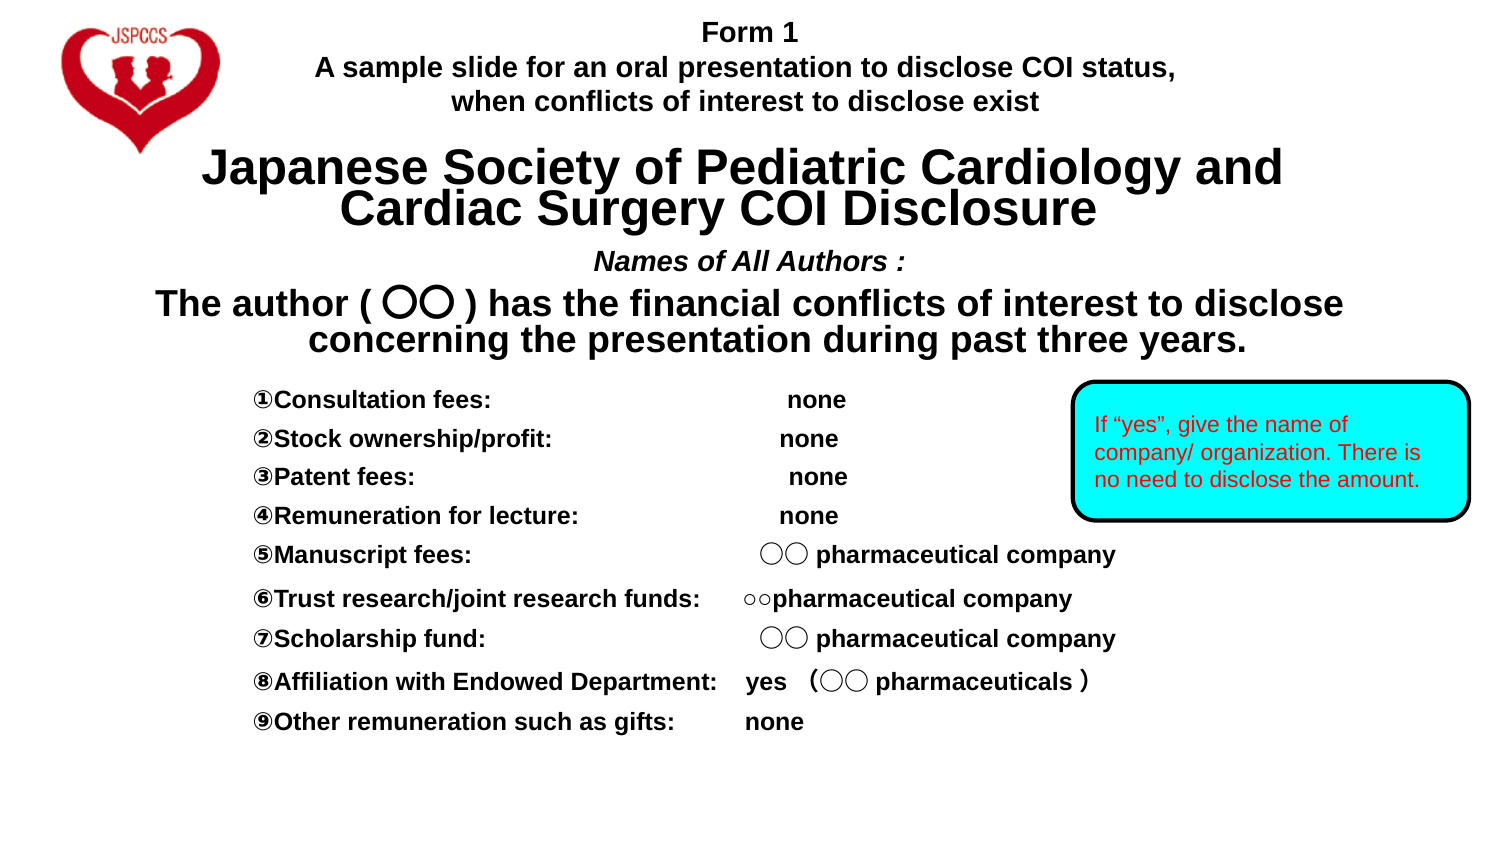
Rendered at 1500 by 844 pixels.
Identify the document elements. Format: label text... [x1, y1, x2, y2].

text_box ①Consultation fees: none ②Stock ownership/profit: none ③Patent fees: none ④Remuneration for lecture: none ⑤Manuscript fees: ○○pharmaceutical company ⑥Trust research/joint research funds: ○○pharmaceutical company ⑦Scholarship fund: ○○pharmaceutical company ⑧Affiliation with Endowed Department: yes（○○pharmaceuticals） ⑨Other remuneration such as gifts: none [60, 386, 1483, 753]
text_box The author (〇〇) has the financial conflicts of interest to disclose concerning the presentation during past three years. [43, 286, 1457, 387]
picture [47, 4, 236, 167]
text_box Japanese Society of Pediatric Cardiology and Cardiac Surgery COI Disclosure Names of All Authors : [39, 126, 1461, 286]
text_box Form 1 A sample slide for an oral presentation to disclose COI status, when conflicts of interest to disclose exist [238, 5, 1348, 126]
text_box If “yes”, give the name of company/ organization. There is no need to disclose the amount. [1070, 382, 1472, 523]
